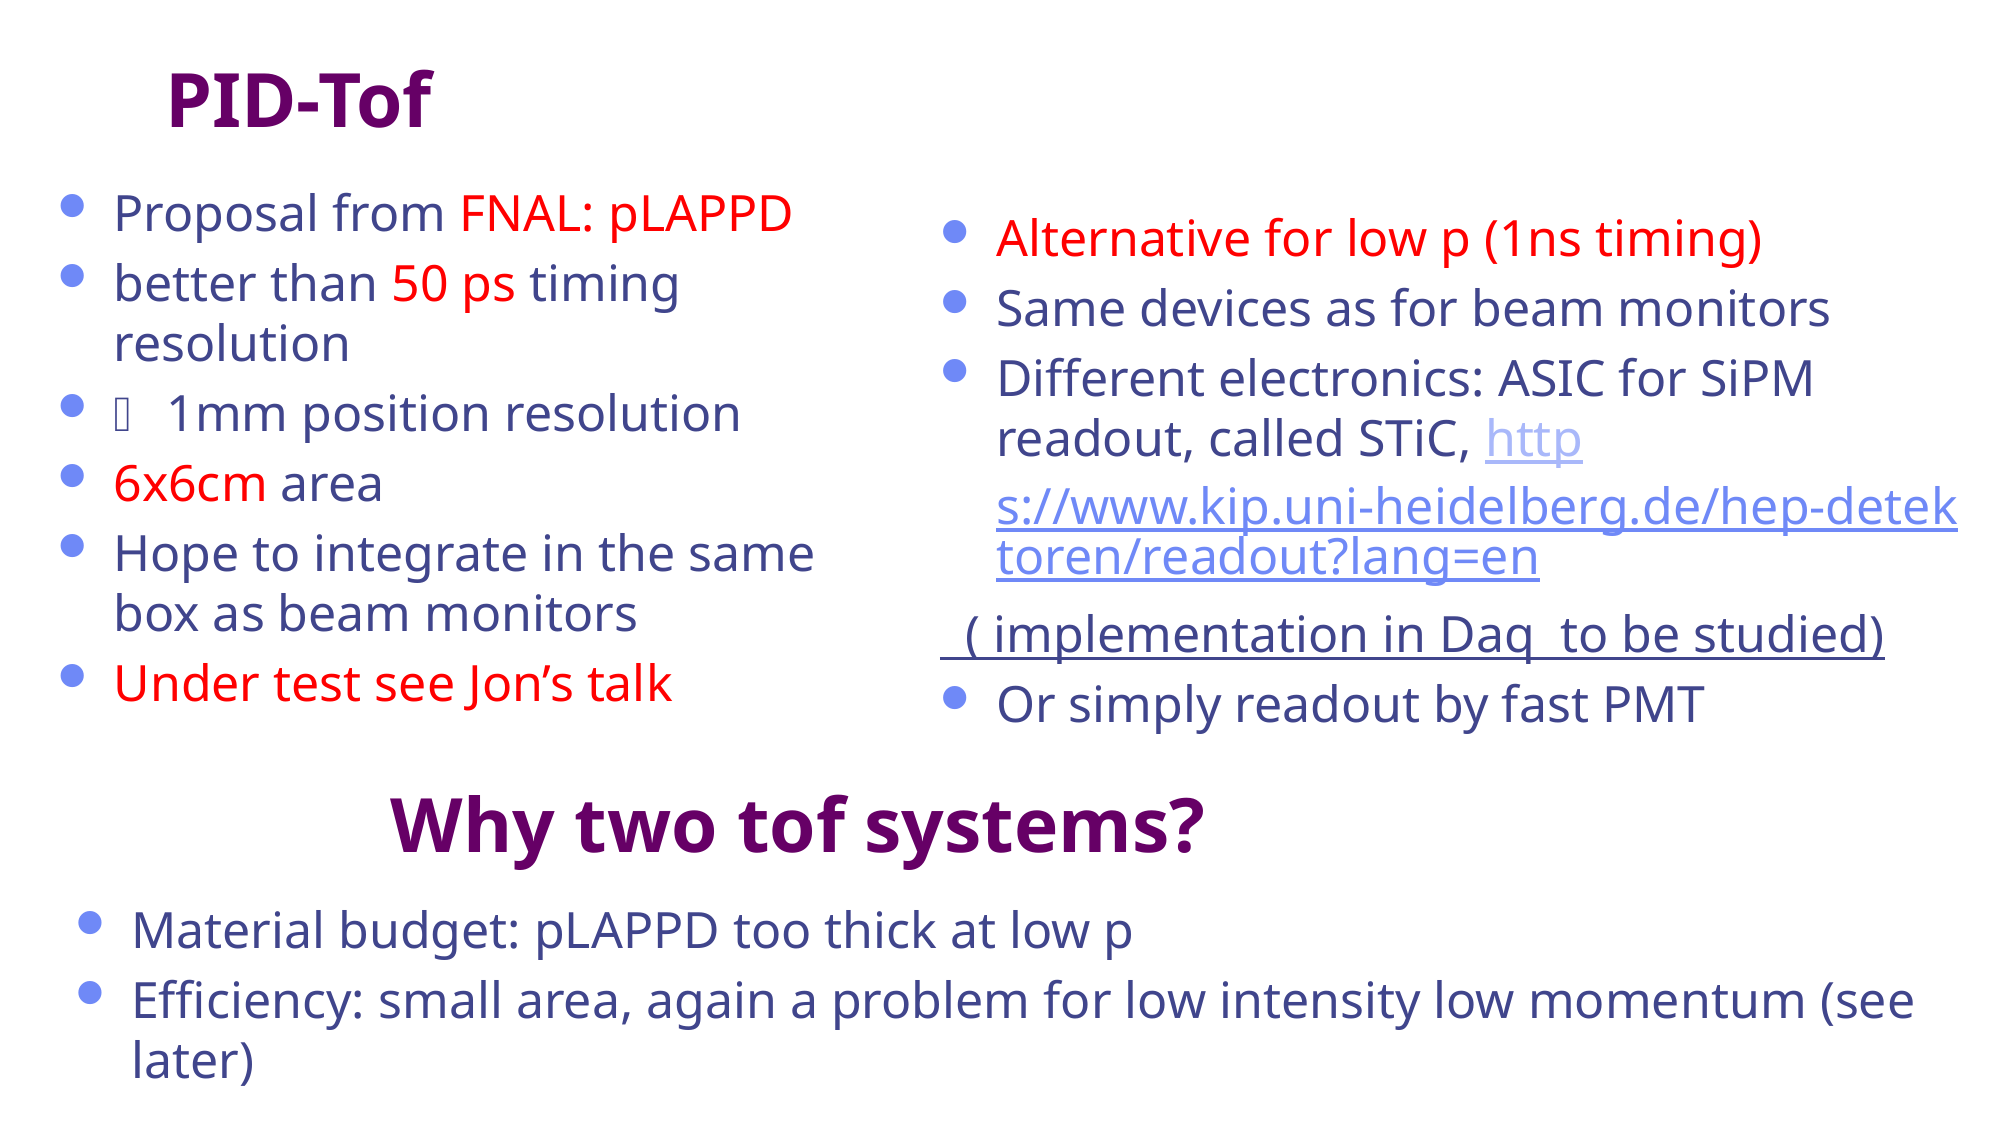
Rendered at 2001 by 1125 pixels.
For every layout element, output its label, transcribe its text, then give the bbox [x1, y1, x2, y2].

text_box Why two tof systems? [375, 786, 1624, 875]
text_box Alternative for low p (1ns timing) Same devices as for beam monitors Different electronics: ASIC for SiPM readout, called STiC, https://www.kip.uni-heidelberg.de/hep-detektoren/readout?lang=en ( implementation in Daq to be studied) Or simply readout by fast PMT [924, 198, 1978, 782]
text_box Material budget: pLAPPD too thick at low p Efficiency: small area, again a problem for low intensity low momentum (see later) [59, 890, 1940, 1046]
title PID-Tof [149, 49, 1851, 151]
list Proposal from FNAL: pLAPPD better than 50 ps timing resolution  1mm position resolution 6x6cm area Hope to integrate in the same box as beam monitors Under test see Jon’s talk [41, 173, 886, 783]
